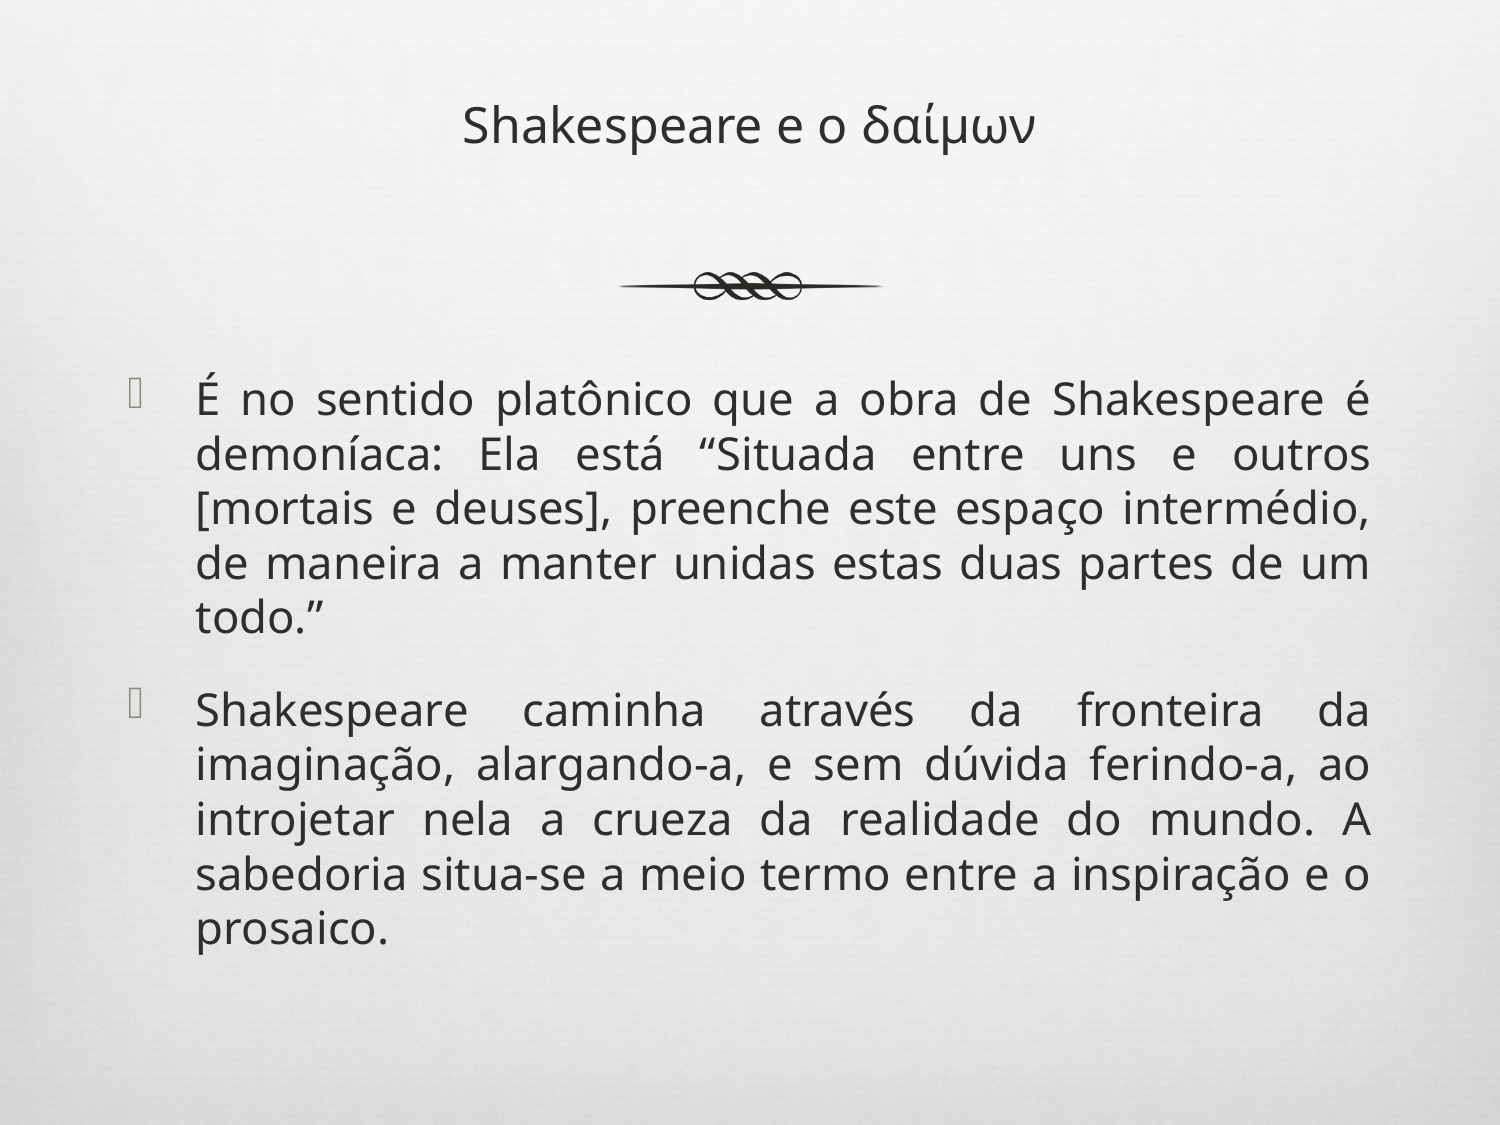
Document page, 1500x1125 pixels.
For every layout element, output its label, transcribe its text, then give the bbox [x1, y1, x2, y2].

picture [615, 272, 885, 300]
list É no sentido platônico que a obra de Shakespeare é demoníaca: Ela está “Situada entre uns e outros [mortais e deuses], preenche este espaço intermédio, de maneira a manter unidas estas duas partes de um todo.” Shakespeare caminha através da fronteira da imaginação, alargando-a, e sem dúvida ferindo-a, ao introjetar nela a crueza da realidade do mundo. A sabedoria situa-se a meio termo entre a inspiração e o prosaico. [112, 362, 1388, 963]
title Shakespeare e o δαίμων [112, 11, 1388, 236]
